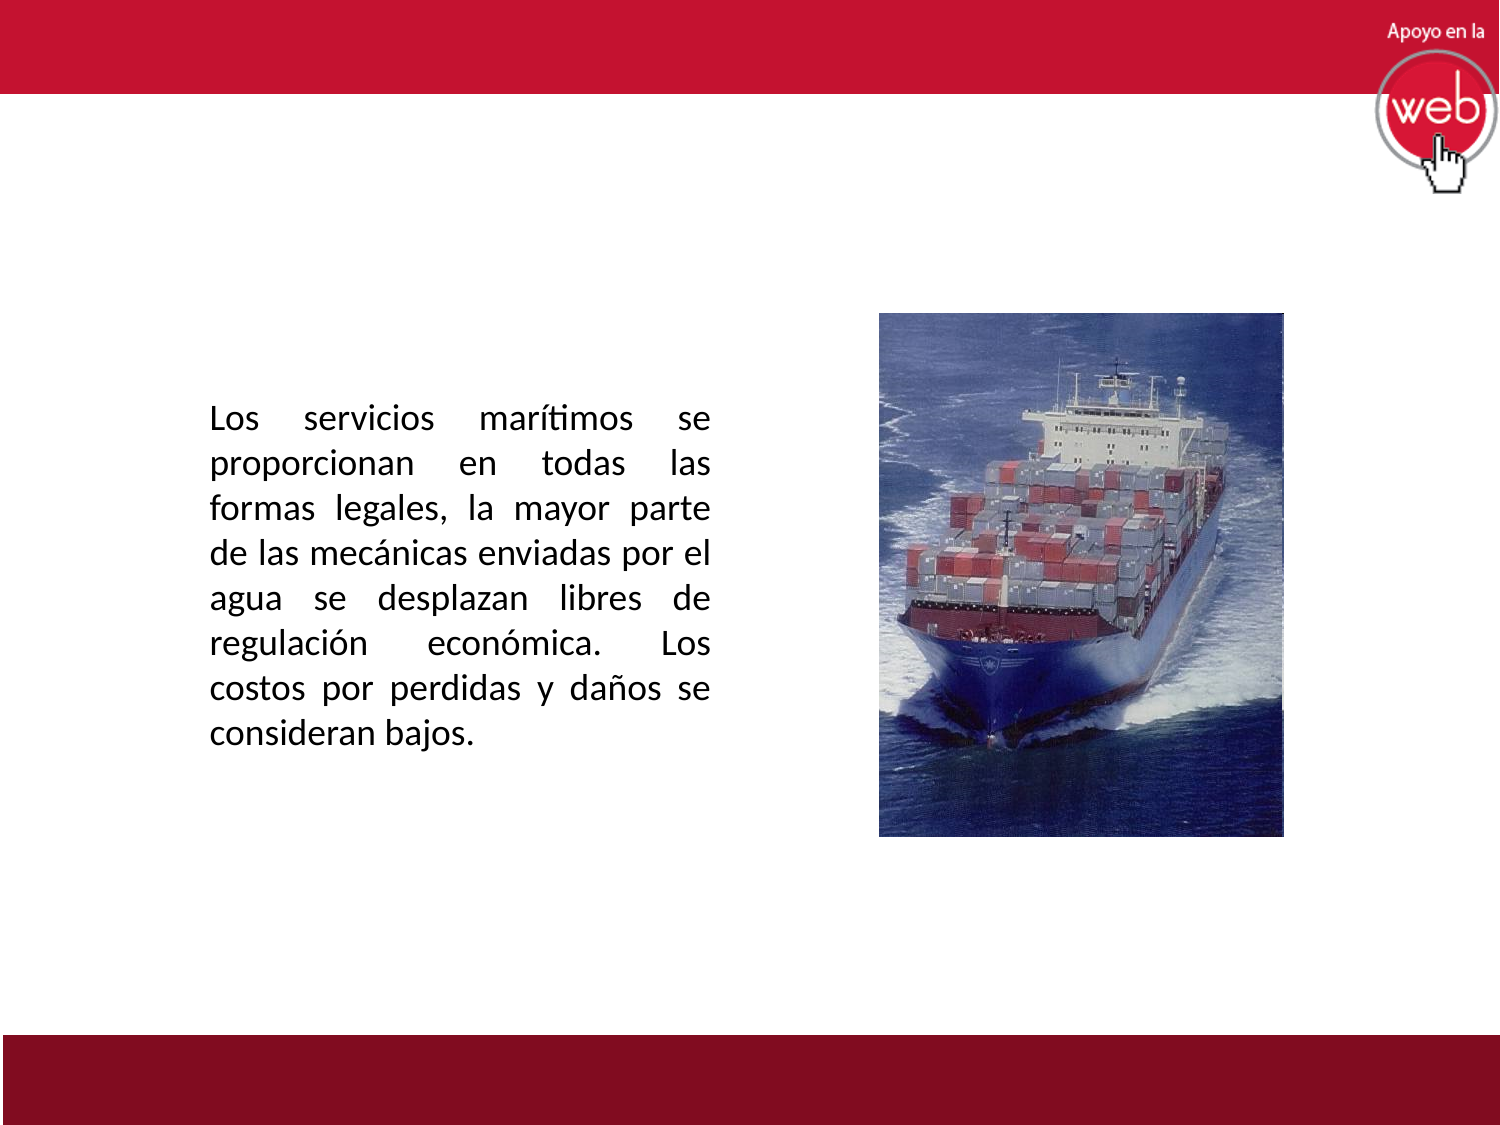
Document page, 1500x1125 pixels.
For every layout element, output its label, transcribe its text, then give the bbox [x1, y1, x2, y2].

text_box Los servicios marítimos se proporcionan en todas las formas legales, la mayor parte de las mecánicas enviadas por el agua se desplazan libres de regulación económica. Los costos por perdidas y daños se consideran bajos. [194, 385, 727, 761]
picture [0, 0, 1500, 1125]
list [879, 312, 1285, 837]
